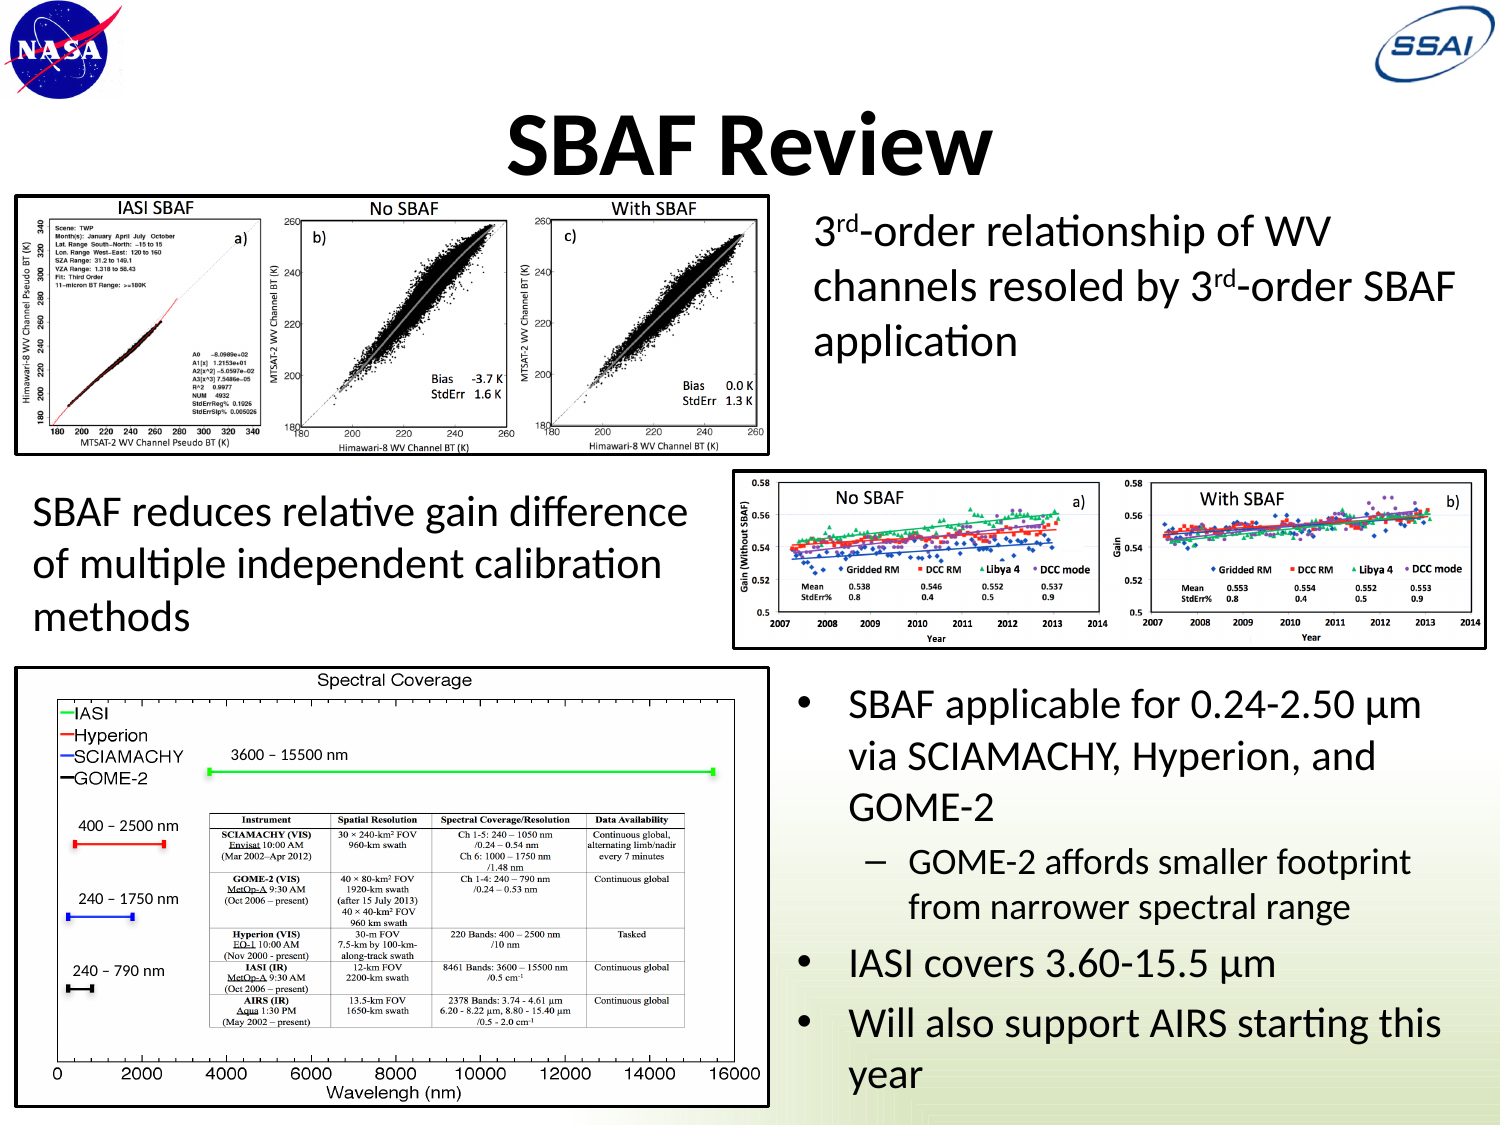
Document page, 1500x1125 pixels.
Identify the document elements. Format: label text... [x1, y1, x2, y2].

picture [0, 0, 124, 101]
text_box SBAF reduces relative gain difference of multiple independent calibration methods [17, 474, 730, 650]
picture [17, 197, 768, 453]
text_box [17, 668, 768, 1105]
list 3rd-order relationship of WV channels resoled by 3rd-order SBAF application [798, 192, 1475, 451]
picture [1368, 0, 1500, 89]
title SBAF Review [75, 45, 1425, 233]
text_box SBAF applicable for 0.24-2.50 μm via SCIAMACHY, Hyperion, and GOME-2 GOME-2 affords smaller footprint from narrower spectral range IASI covers 3.60-15.5 μm Will also support AIRS starting this year [781, 668, 1485, 1114]
picture [734, 472, 1485, 648]
